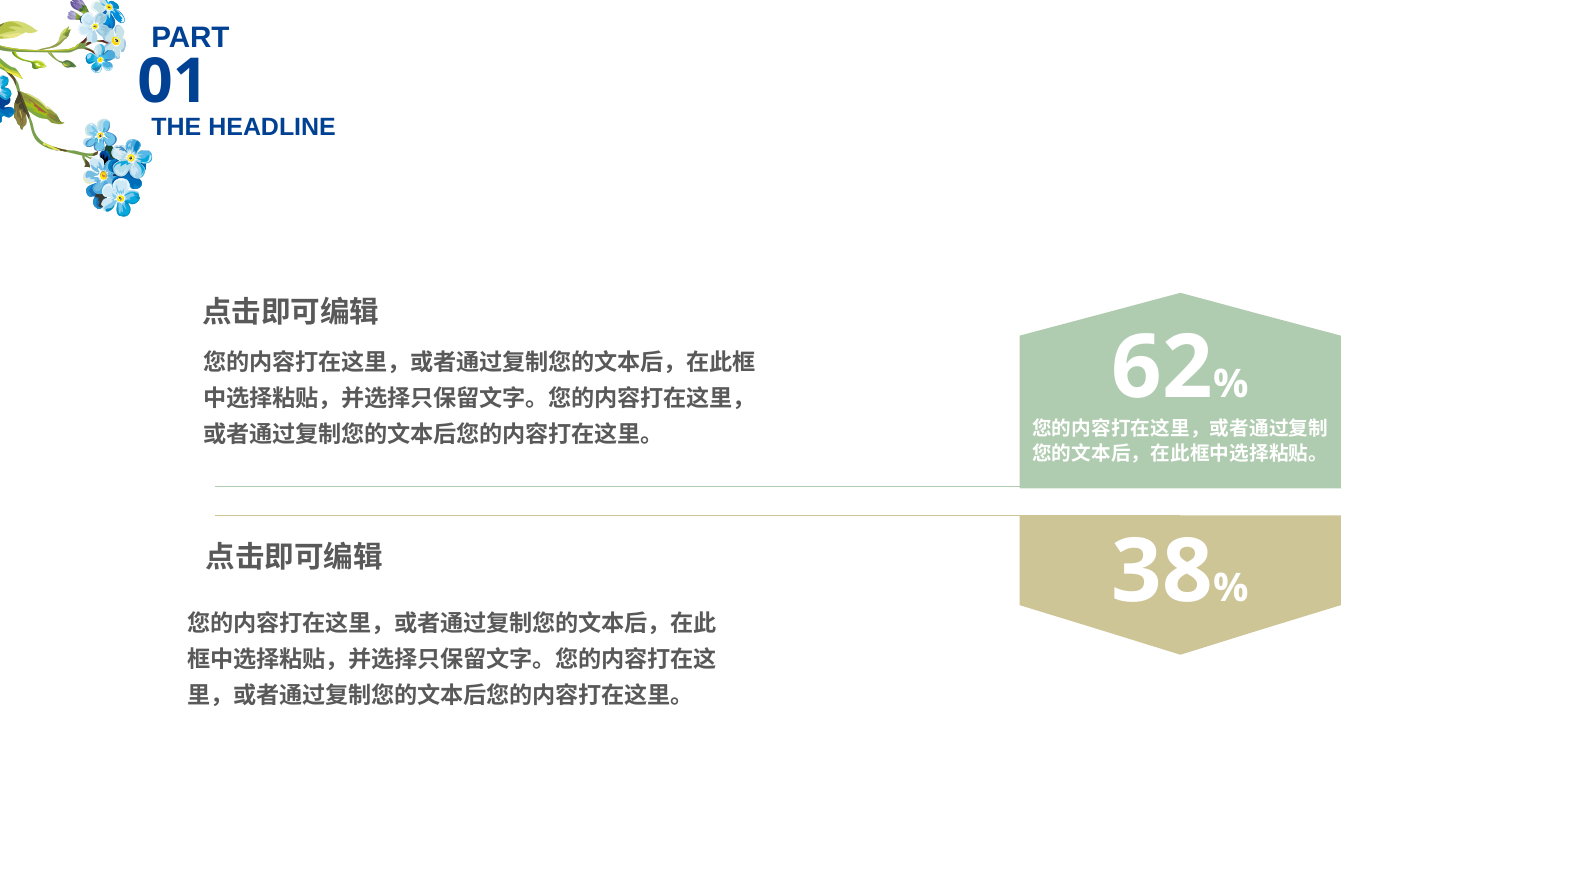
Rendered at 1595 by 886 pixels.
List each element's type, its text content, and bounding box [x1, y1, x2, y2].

text_box 01 [122, 33, 224, 123]
picture [0, 88, 5, 96]
text_box THE HEADLINE [136, 103, 352, 149]
text_box 点击即可编辑 [194, 531, 555, 580]
text_box PART [136, 10, 245, 61]
text_box 您的内容打在这里，或者通过复制您的文本后，在此框中选择粘贴，并选择只保留文字。您的内容打在这里，或者通过复制您的文本后您的内容打在这里。 [172, 592, 737, 716]
text_box 您的内容打在这里，或者通过复制您的文本后，在此框中选择粘贴，并选择只保留文字。您的内容打在这里，或者通过复制您的文本后您的内容打在这里。 [188, 332, 780, 455]
picture [0, 0, 173, 234]
text_box 点击即可编辑 [190, 286, 551, 332]
text_box 38% [1019, 515, 1341, 655]
text_box 62% 您的内容打在这里，或者通过复制您的文本后，在此框中选择粘贴。 [1019, 292, 1341, 489]
